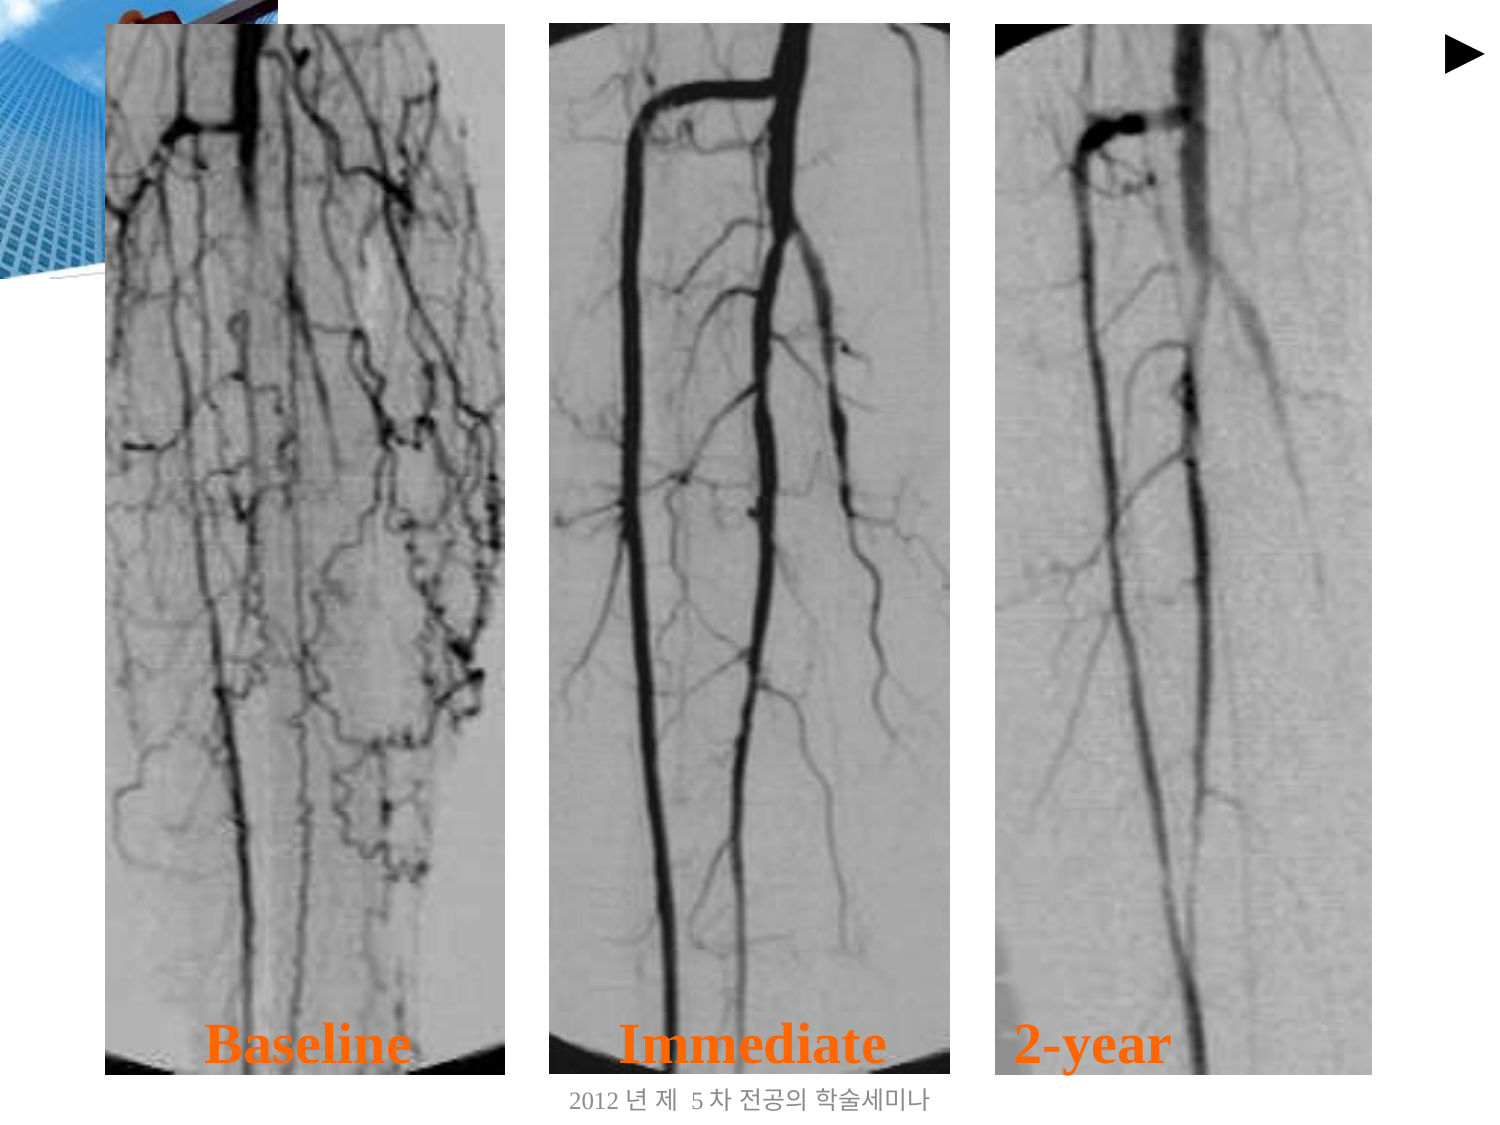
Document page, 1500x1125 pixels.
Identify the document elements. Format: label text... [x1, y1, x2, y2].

picture [548, 23, 950, 1074]
text_box ► [1417, 0, 1500, 95]
picture [0, 0, 505, 1076]
footer 2012년 제 5차 전공의 학술세미나 [512, 1069, 988, 1125]
picture [994, 24, 1372, 1076]
